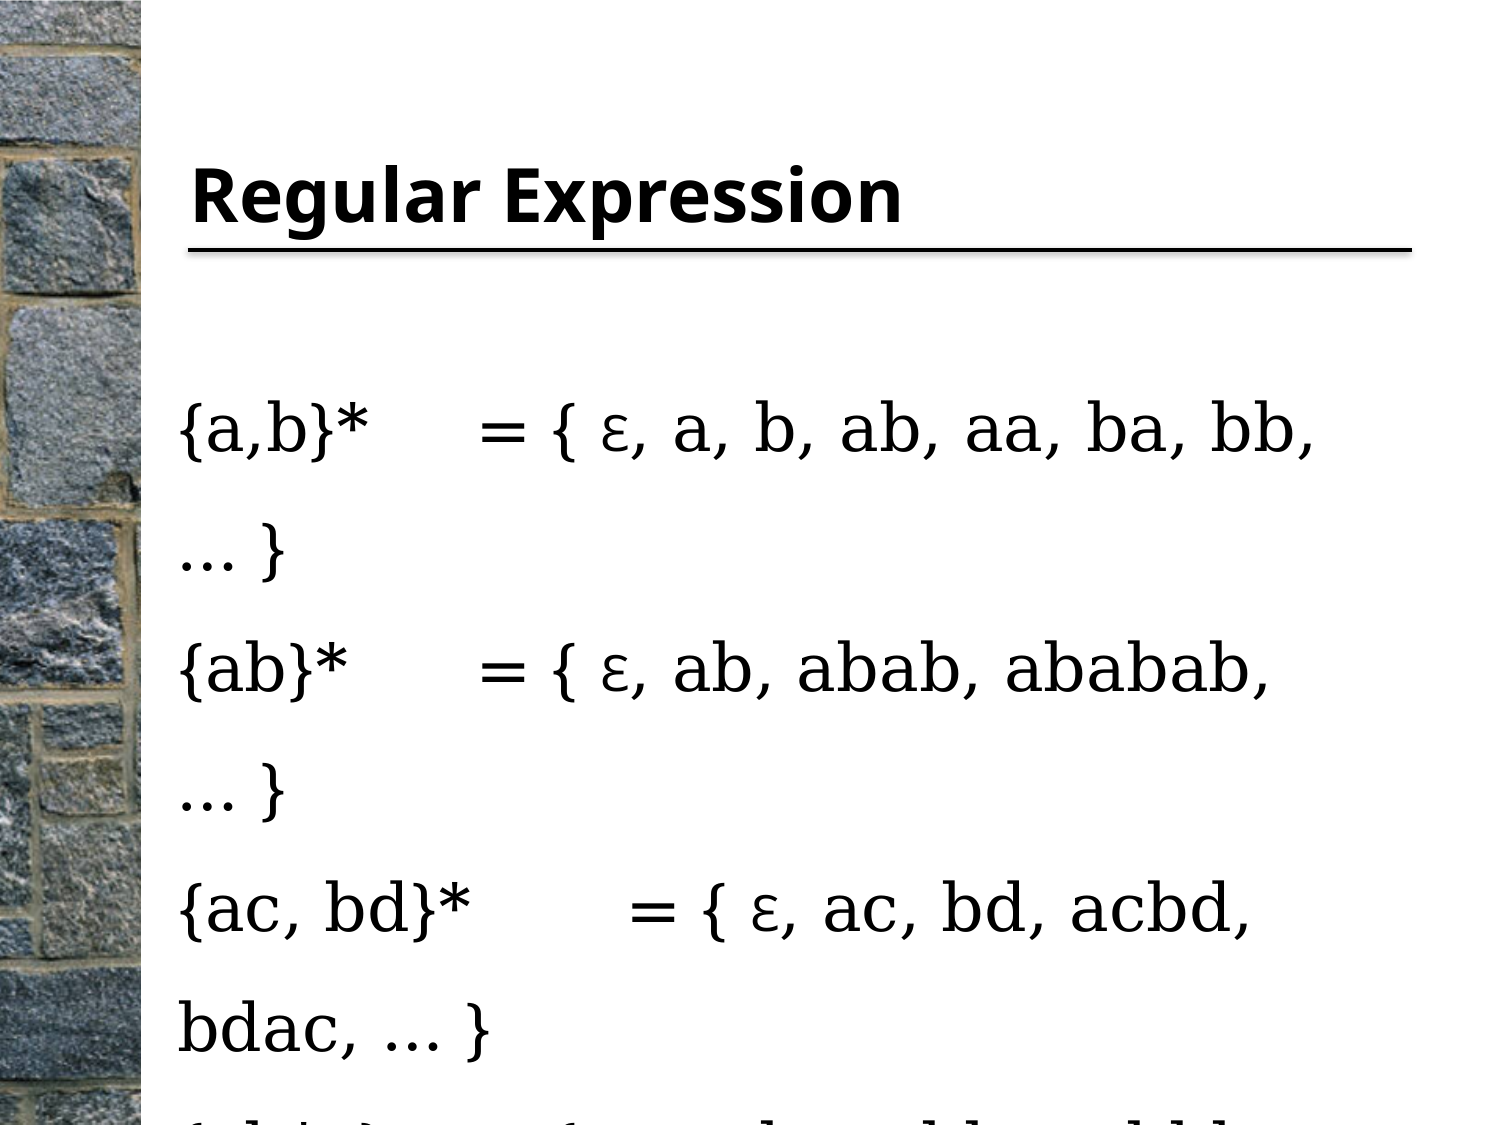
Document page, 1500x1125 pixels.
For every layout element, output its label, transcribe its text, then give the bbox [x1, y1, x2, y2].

text_box {a,b}* = { Ɛ, a, b, ab, aa, ba, bb, … } {ab}* = { Ɛ, ab, abab, ababab, … } {ac, bd}* = { Ɛ, ac, bd, acbd, bdac, … } {ab*c} = { ac, abc, abbc, abbbc, … } {(ab)*c} = { c, abc, ababc, abababc, … } [162, 337, 1413, 1125]
picture [0, 0, 141, 1125]
text_box Regular Expression [174, 49, 1455, 245]
